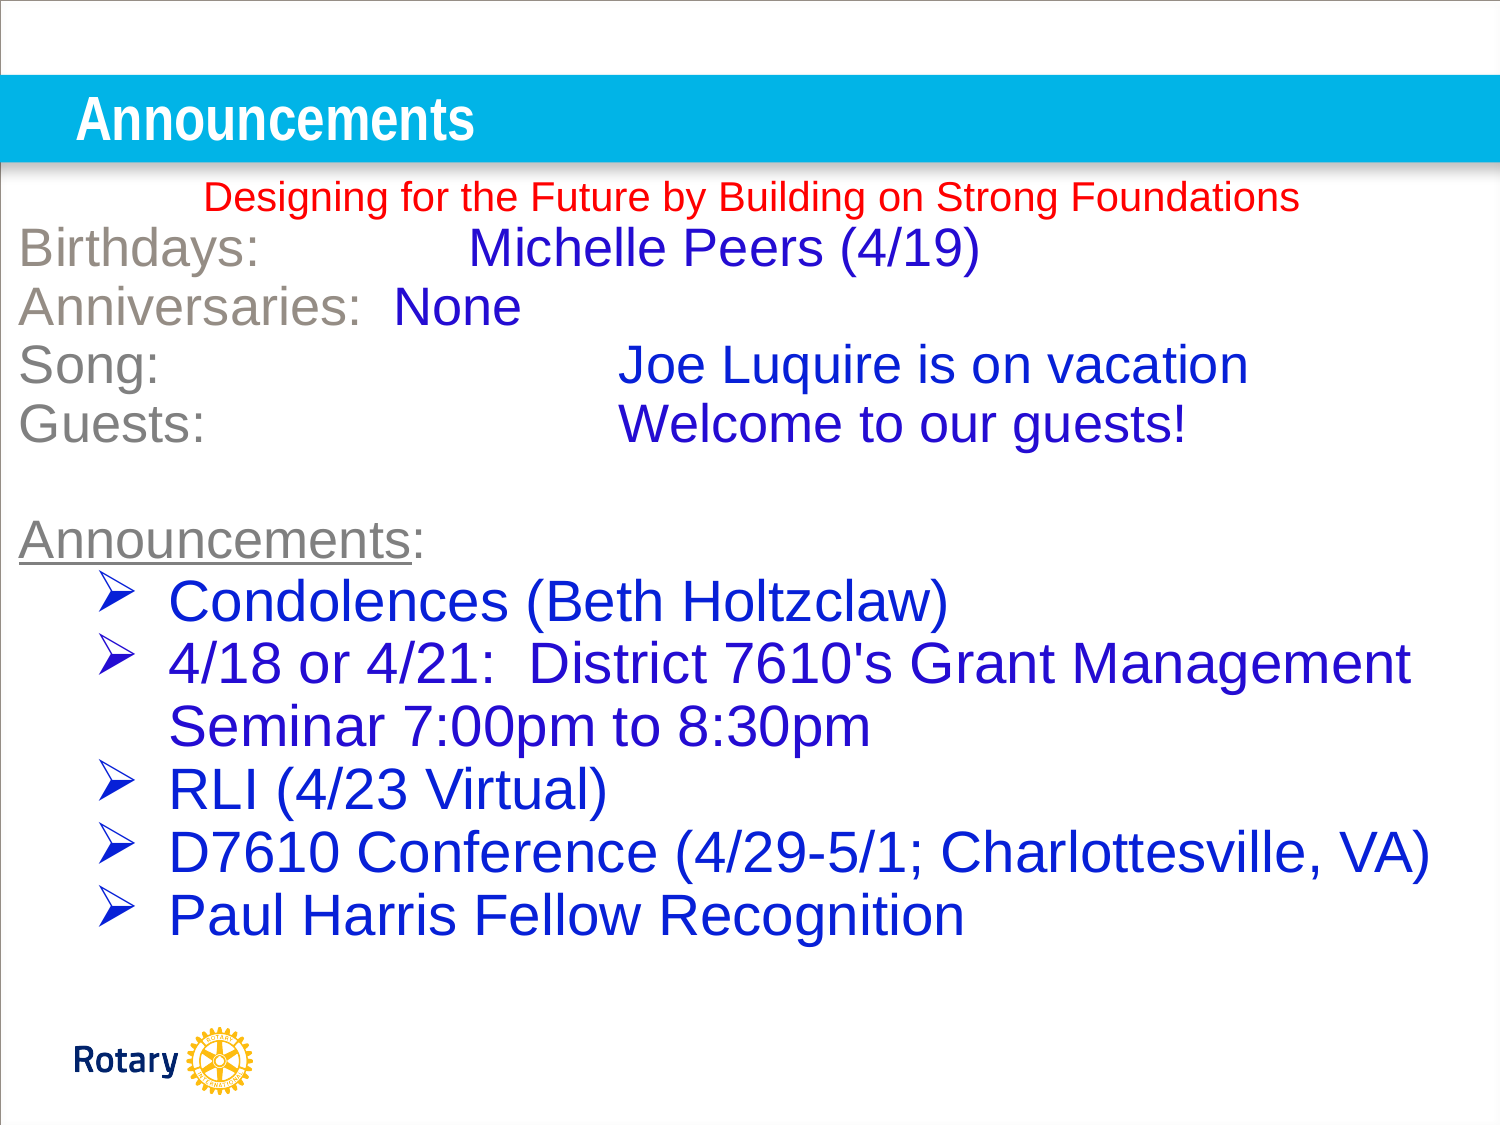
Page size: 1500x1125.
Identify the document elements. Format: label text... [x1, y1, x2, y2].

title Announcements [75, 75, 1075, 155]
picture [75, 1038, 253, 1095]
list Designing for the Future by Building on Strong Foundations Birthdays: Michelle Peers (4/19) Anniversaries: None Song: Joe Luquire is on vacation Guests: Welcome to our guests! Announcements: Condolences (Beth Holtzclaw) 4/18 or 4/21: District 7610's Grant Management Seminar 7:00pm to 8:30pm RLI (4/23 Virtual) D7610 Conference (4/29-5/1; Charlottesville, VA) Paul Harris Fellow Recognition [4, 162, 1500, 1038]
